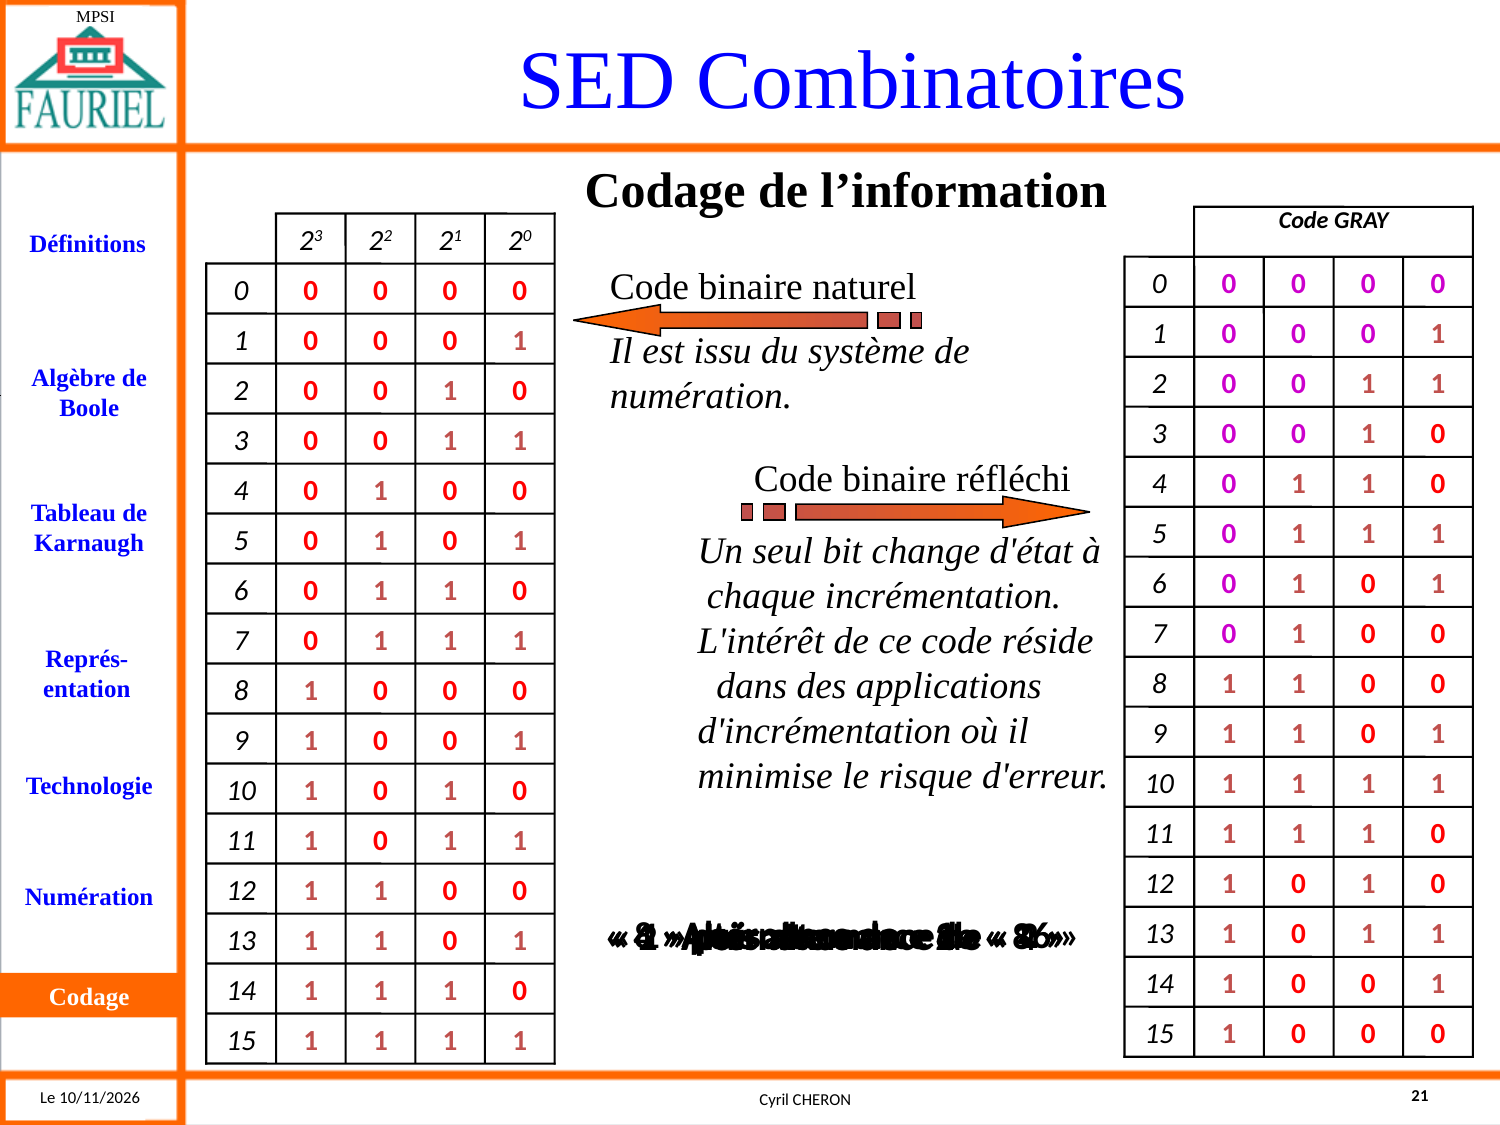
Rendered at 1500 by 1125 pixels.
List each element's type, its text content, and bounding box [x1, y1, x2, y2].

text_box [738, 446, 1112, 528]
text_box Codage de l’information [208, 149, 1484, 225]
text_box Codage [0, 972, 181, 1018]
picture [0, 396, 1500, 1125]
picture [556, 225, 1124, 395]
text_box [205, 213, 555, 1064]
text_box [1124, 206, 1474, 1057]
text_box « 8 » puis alternance de « 16 » [583, 904, 1103, 964]
text_box Un seul bit change d'état à chaque incrémentation. L'intérêt de ce code réside dans des applications d'incrémentation où il minimise le risque d'erreur. [682, 518, 1119, 868]
picture [0, 0, 1500, 395]
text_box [573, 254, 1112, 428]
text_box « 4 » puis alternance de « 8 » [573, 904, 1093, 965]
